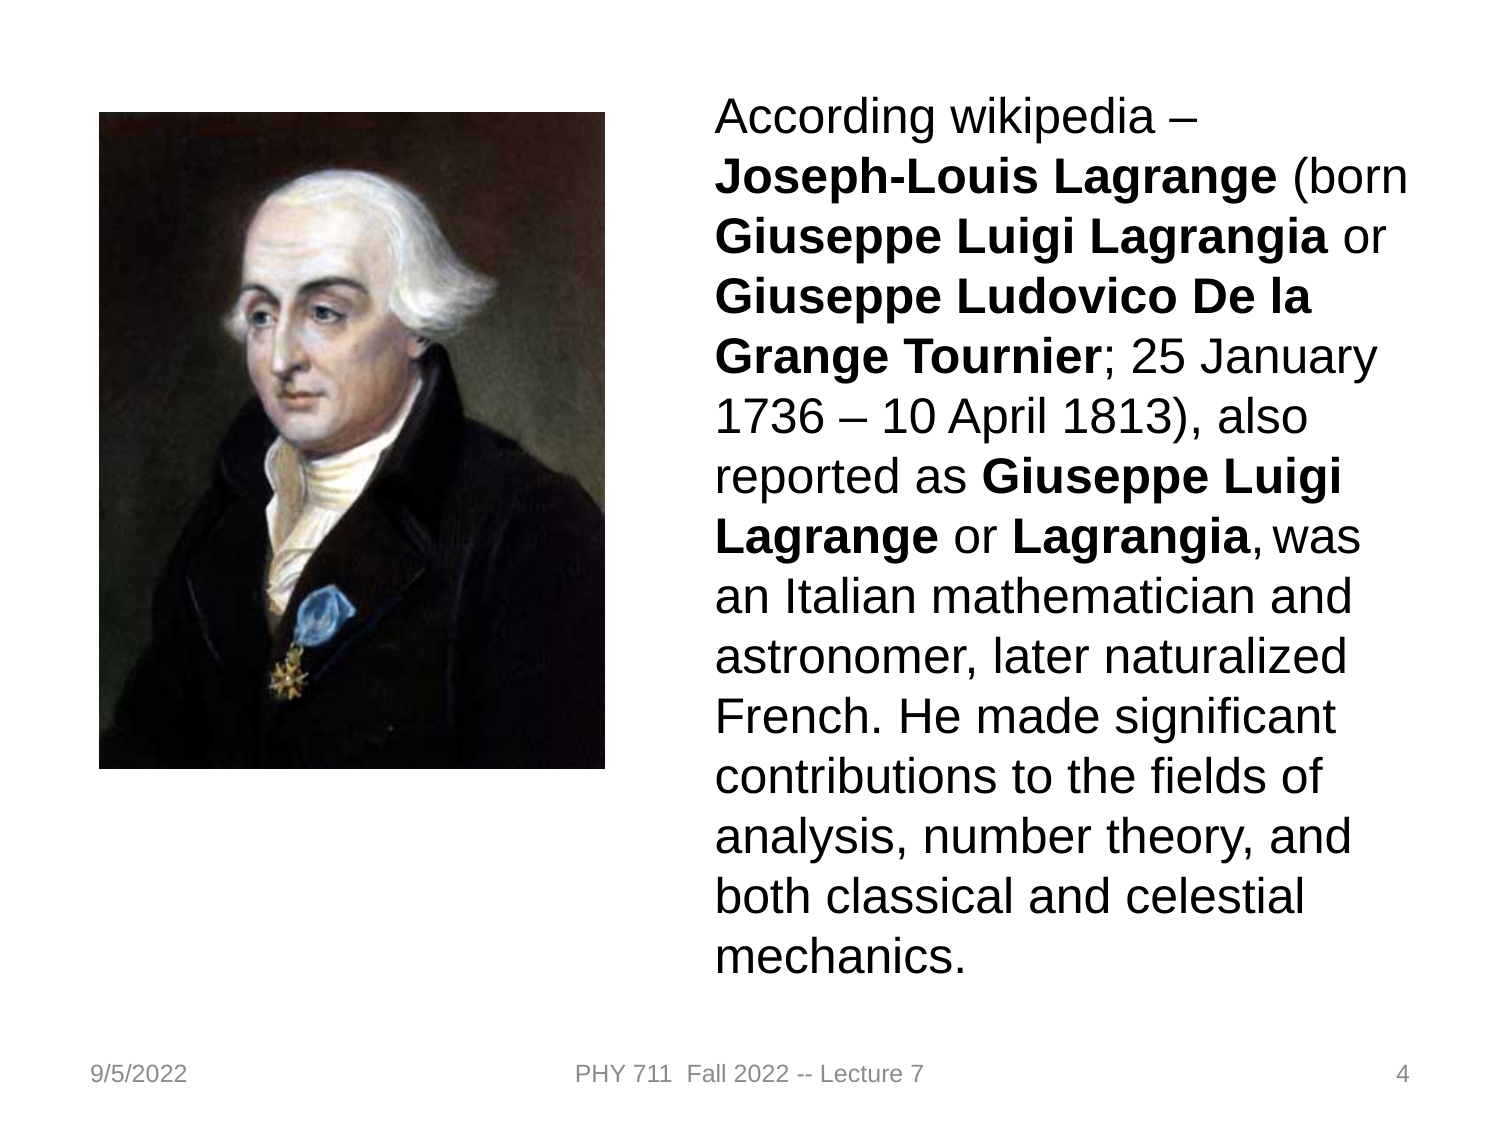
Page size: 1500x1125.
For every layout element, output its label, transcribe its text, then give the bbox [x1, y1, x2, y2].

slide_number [75, 1042, 425, 1103]
picture [99, 112, 605, 769]
text_box According wikipedia – Joseph-Louis Lagrange (born Giuseppe Luigi Lagrangia or Giuseppe Ludovico De la Grange Tournier; 25 January 1736 – 10 April 1813), also reported as Giuseppe Luigi Lagrange or Lagrangia, was an Italian mathematician and astronomer, later naturalized French. He made significant contributions to the fields of analysis, number theory, and both classical and celestial mechanics. [699, 76, 1438, 991]
slide_number 4 [1074, 1042, 1425, 1103]
footer PHY 711 Fall 2022 -- Lecture 7 [512, 1042, 988, 1103]
